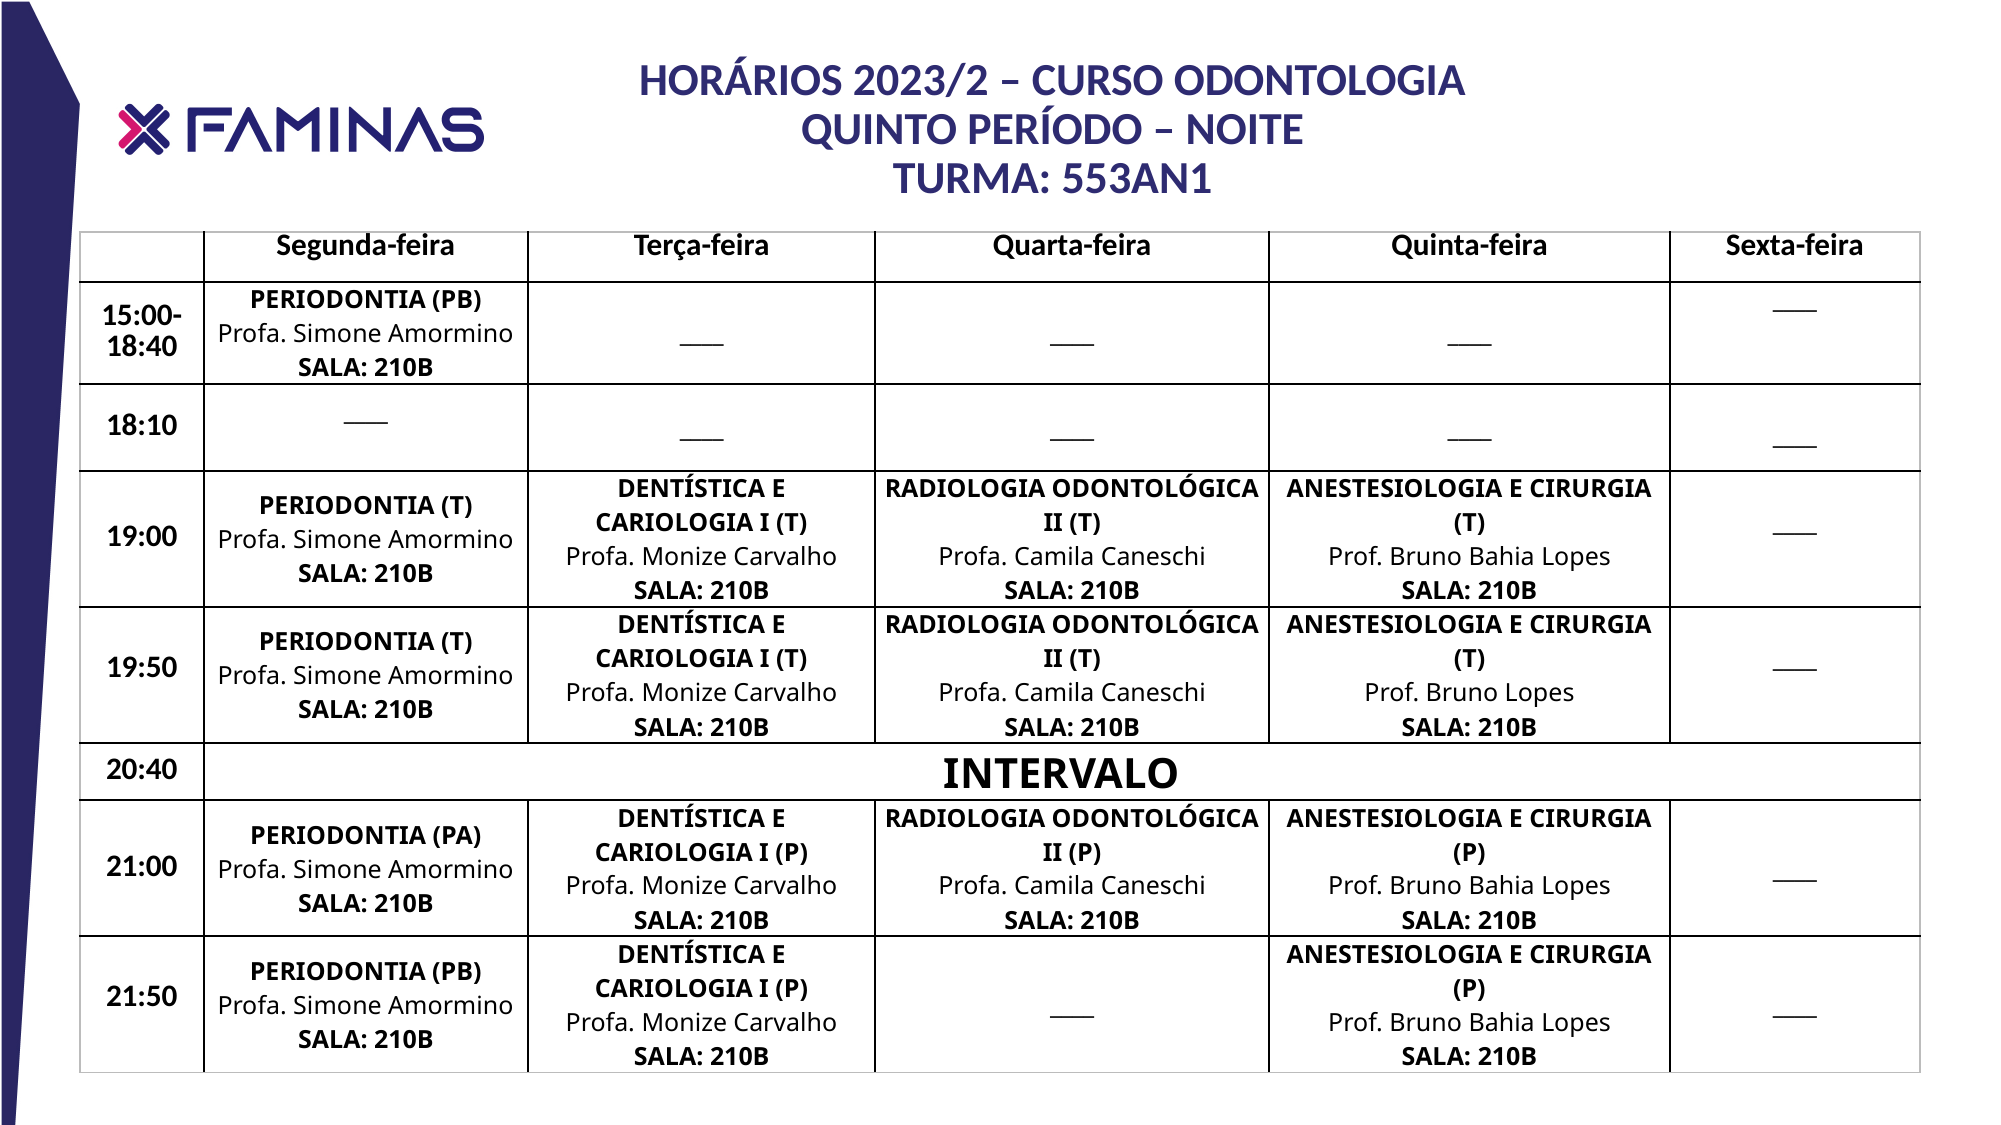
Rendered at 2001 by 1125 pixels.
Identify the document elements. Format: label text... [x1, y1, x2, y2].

table_cell ____ [1671, 801, 1919, 935]
table_cell ANESTESIOLOGIA E CIRURGIA (P) Prof. Bruno Bahia Lopes SALA: 210B [1270, 937, 1669, 1072]
table_cell PERIODONTIA (T) Profa. Simone Amormino SALA: 210B [205, 608, 527, 742]
table_cell ANESTESIOLOGIA E CIRURGIA (T) Prof. Bruno Lopes SALA: 210B [1270, 608, 1669, 742]
table_header Terça-feira [529, 233, 874, 281]
table_cell ____ [1671, 283, 1919, 383]
table_cell ____ [529, 283, 874, 383]
table_cell 21:50 [81, 937, 203, 1072]
table_cell ____ [529, 385, 874, 470]
table_header Segunda-feira [205, 233, 527, 281]
table_cell ____ [1671, 937, 1919, 1072]
table_cell 18:10 [81, 385, 203, 470]
table_cell PERIODONTIA (PB) Profa. Simone Amormino SALA: 210B [205, 283, 527, 383]
table_cell 21:00 [81, 801, 203, 935]
table_cell 15:00-18:40 [81, 283, 203, 383]
table_cell ____ [205, 385, 527, 470]
table_cell ____ [1270, 283, 1669, 383]
table_cell ____ [876, 385, 1268, 470]
table_cell DENTÍSTICA E CARIOLOGIA I (P) Profa. Monize Carvalho SALA: 210B [529, 937, 874, 1072]
table_cell ____ [1671, 385, 1919, 470]
table_cell RADIOLOGIA ODONTOLÓGICA II (P) Profa. Camila Caneschi SALA: 210B [876, 801, 1268, 935]
table_cell DENTÍSTICA E CARIOLOGIA I (T) Profa. Monize Carvalho SALA: 210B [529, 472, 874, 606]
table_cell ____ [876, 937, 1268, 1072]
table_cell 20:40 [81, 744, 203, 799]
table_cell 19:00 [81, 472, 203, 606]
table_cell PERIODONTIA (PB) Profa. Simone Amormino SALA: 210B [205, 937, 527, 1072]
table_cell DENTÍSTICA E CARIOLOGIA I (P) Profa. Monize Carvalho SALA: 210B [529, 801, 874, 935]
table_cell ____ [876, 283, 1268, 383]
table_cell PERIODONTIA (PA) Profa. Simone Amormino SALA: 210B [205, 801, 527, 935]
table_cell ____ [1671, 472, 1919, 606]
title HORÁRIOS 2023/2 – CURSO ODONTOLOGIA QUINTO PERÍODO – NOITE TURMA: 553AN1 [423, 47, 1683, 231]
table_cell DENTÍSTICA E CARIOLOGIA I (T) Profa. Monize Carvalho SALA: 210B [529, 608, 874, 742]
table_header Quarta-feira [876, 233, 1268, 281]
table_cell INTERVALO [205, 744, 1919, 799]
table_header Quinta-feira [1270, 233, 1669, 281]
table_cell PERIODONTIA (T) Profa. Simone Amormino SALA: 210B [205, 472, 527, 606]
table_header [81, 233, 203, 281]
table_cell 19:50 [81, 608, 203, 742]
picture [0, 0, 2001, 1125]
table_cell ANESTESIOLOGIA E CIRURGIA (P) Prof. Bruno Bahia Lopes SALA: 210B [1270, 801, 1669, 935]
table_cell ____ [1270, 385, 1669, 470]
table_cell ANESTESIOLOGIA E CIRURGIA (T) Prof. Bruno Bahia Lopes SALA: 210B [1270, 472, 1669, 606]
table_cell RADIOLOGIA ODONTOLÓGICA II (T) Profa. Camila Caneschi SALA: 210B [876, 608, 1268, 742]
table_header Sexta-feira [1671, 233, 1919, 281]
table_cell ____ [1671, 608, 1919, 742]
table_cell RADIOLOGIA ODONTOLÓGICA II (T) Profa. Camila Caneschi SALA: 210B [876, 472, 1268, 606]
